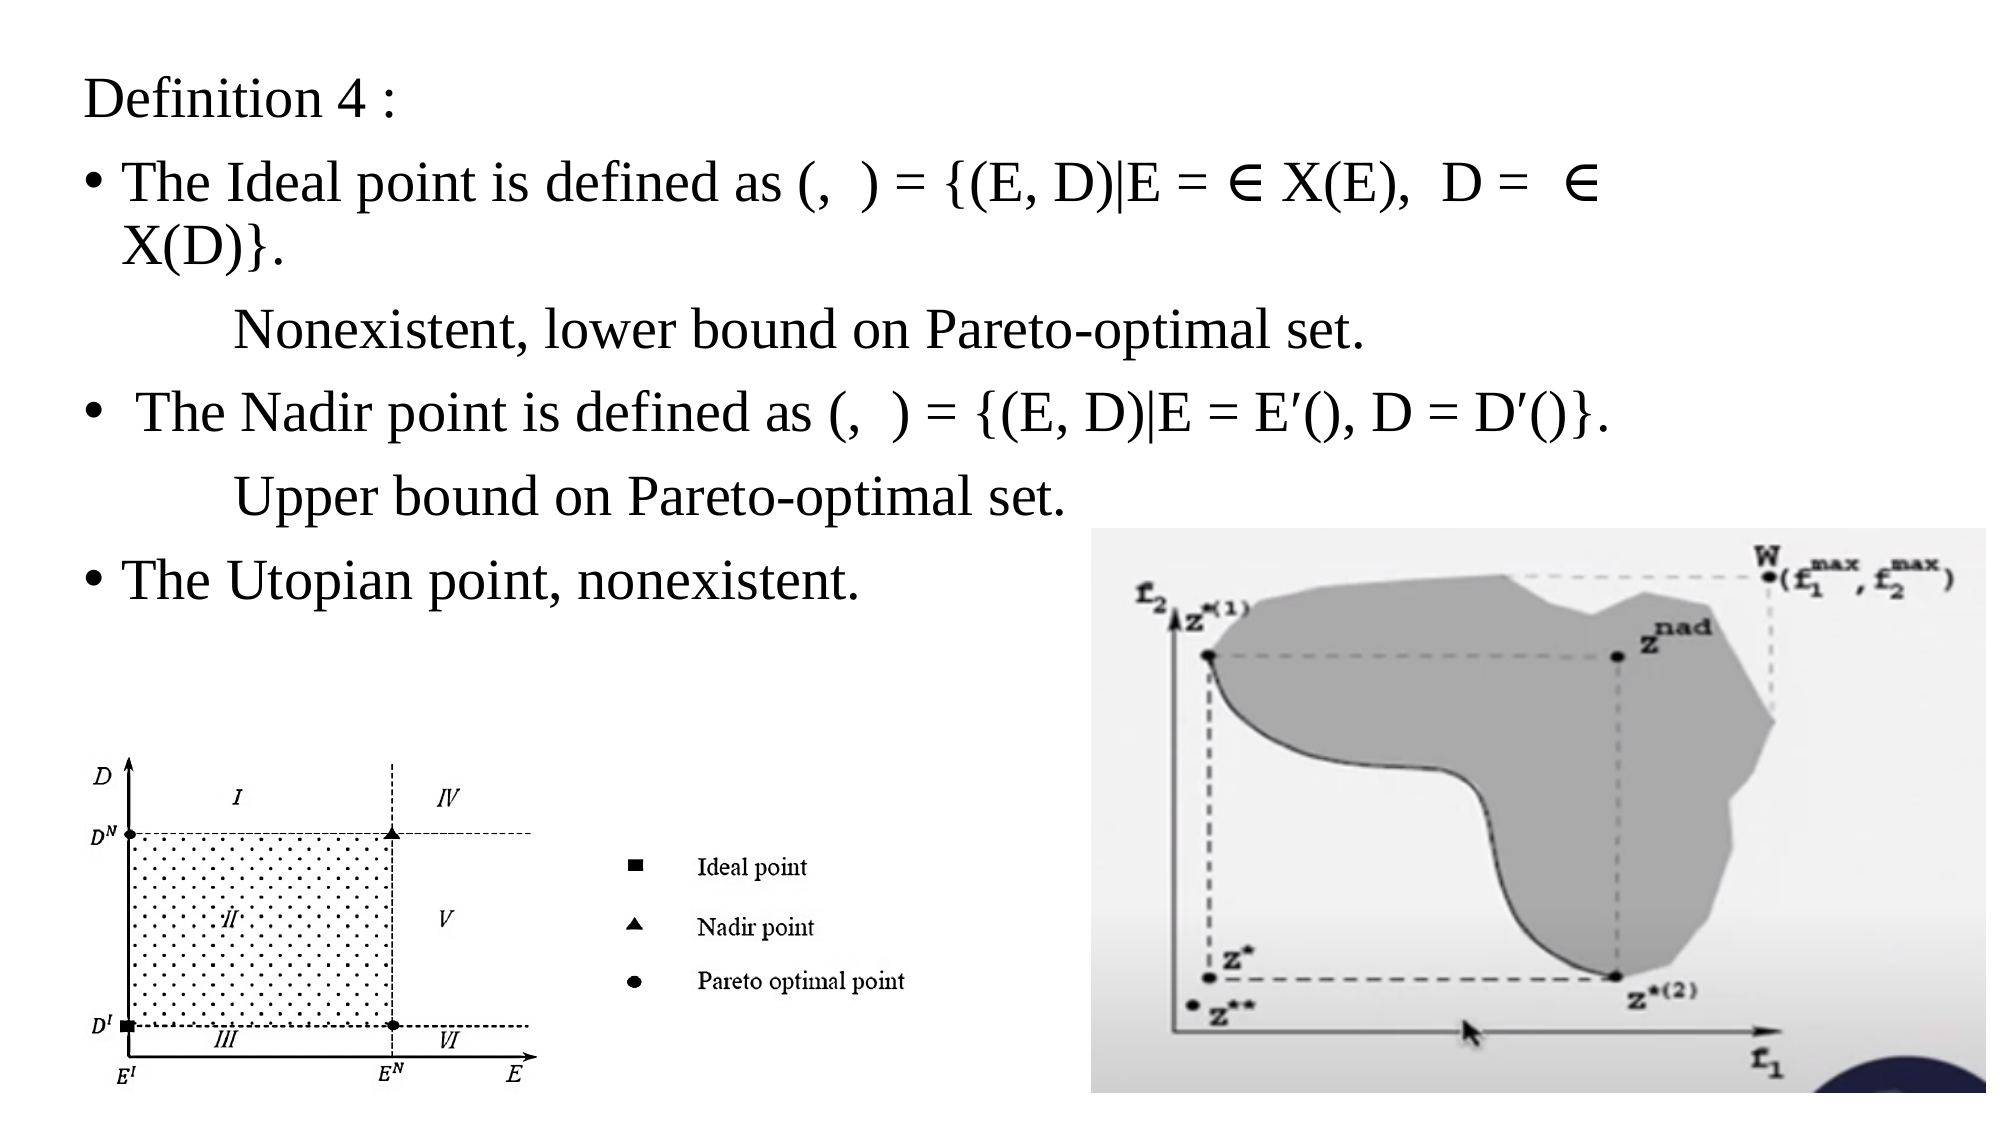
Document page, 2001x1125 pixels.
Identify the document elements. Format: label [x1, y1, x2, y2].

picture [84, 756, 909, 1093]
picture [1091, 528, 1986, 1093]
